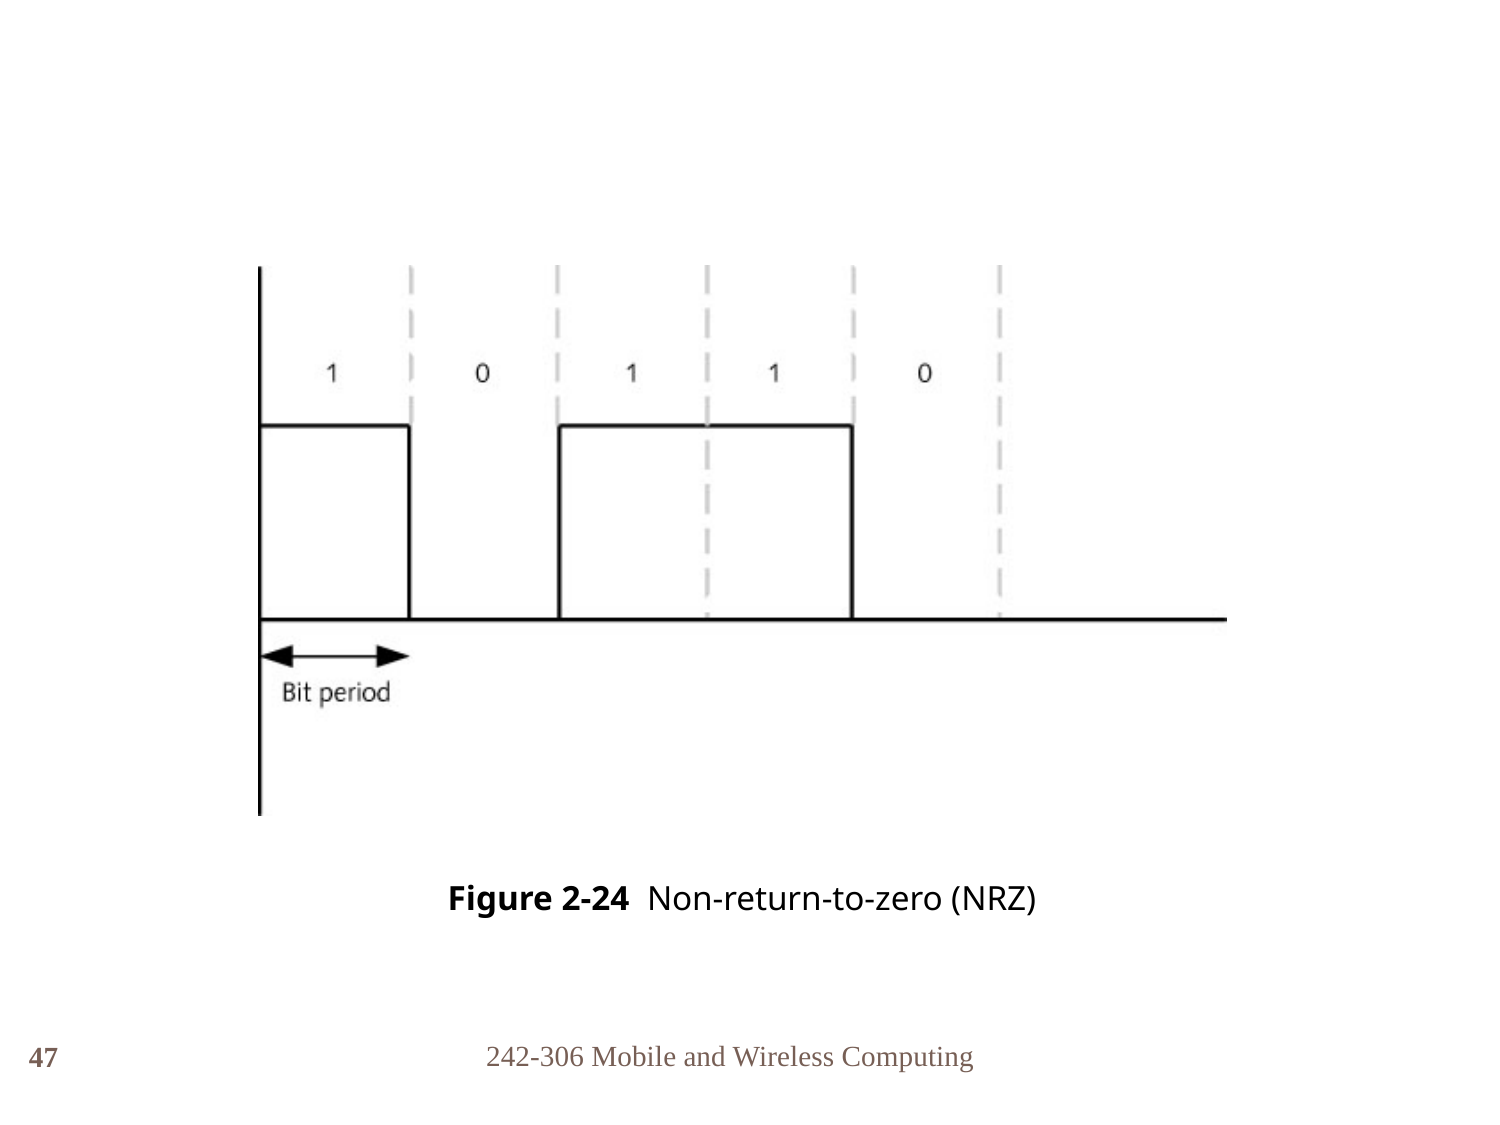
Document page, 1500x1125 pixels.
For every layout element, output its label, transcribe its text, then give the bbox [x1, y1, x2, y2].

footer 242-306 Mobile and Wireless Computing [99, 1024, 990, 1085]
slide_number 47 [0, 1025, 88, 1088]
text_box Figure 2-24 Non-return-to-zero (NRZ) [432, 869, 1052, 925]
picture [257, 265, 1227, 817]
